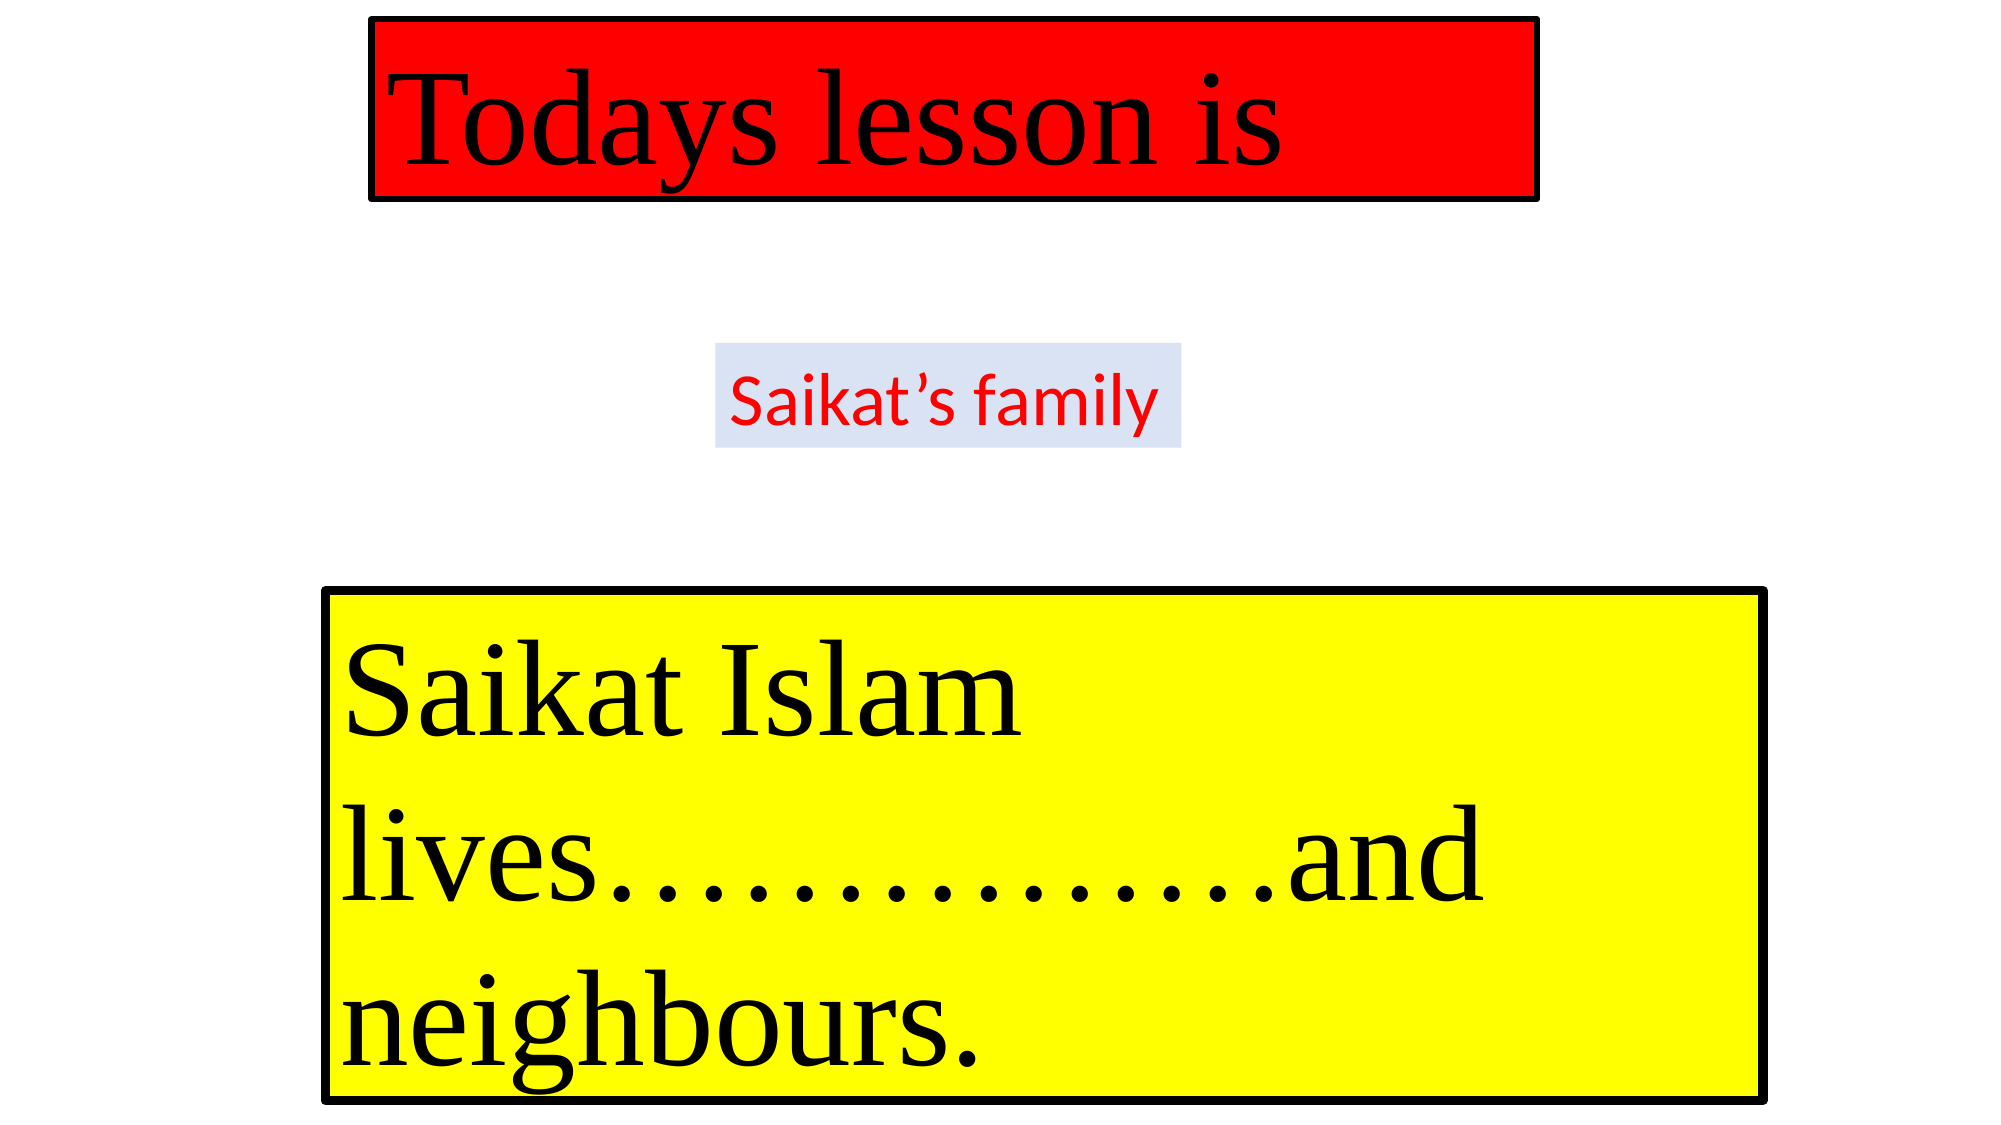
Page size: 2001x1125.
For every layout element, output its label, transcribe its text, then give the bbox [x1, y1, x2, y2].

text_box Todays lesson is [371, 19, 1537, 199]
text_box Saikat Islam lives……………and neighbours. [325, 590, 1764, 1101]
text_box Saikat’s family [715, 342, 1182, 448]
